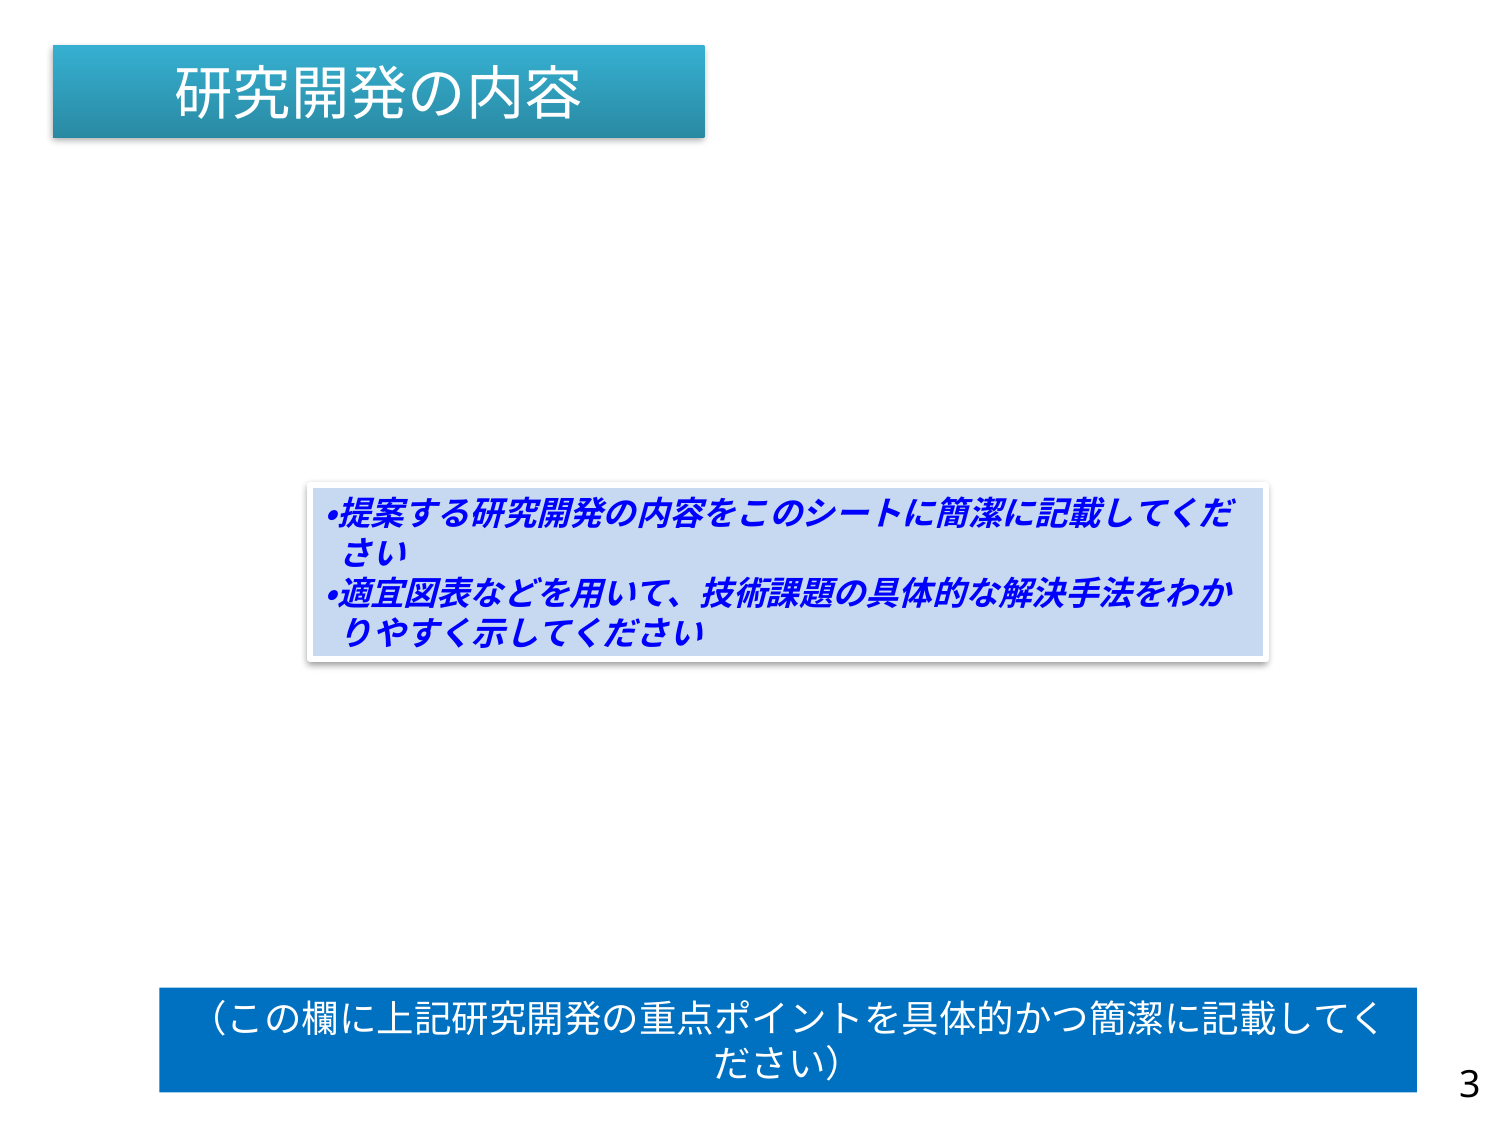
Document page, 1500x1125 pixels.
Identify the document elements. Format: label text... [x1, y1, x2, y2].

text_box ・提案する研究開発の内容をこのシートに簡潔に記載してください ・適宜図表などを用いて、技術課題の具体的な解決手法をわかりやすく示してください [307, 482, 1269, 662]
text_box （この欄に上記研究開発の重点ポイントを具体的かつ簡潔に記載してください） [159, 987, 1417, 1093]
title 研究開発の内容 [53, 45, 705, 138]
text_box 3 [1393, 1066, 1481, 1105]
